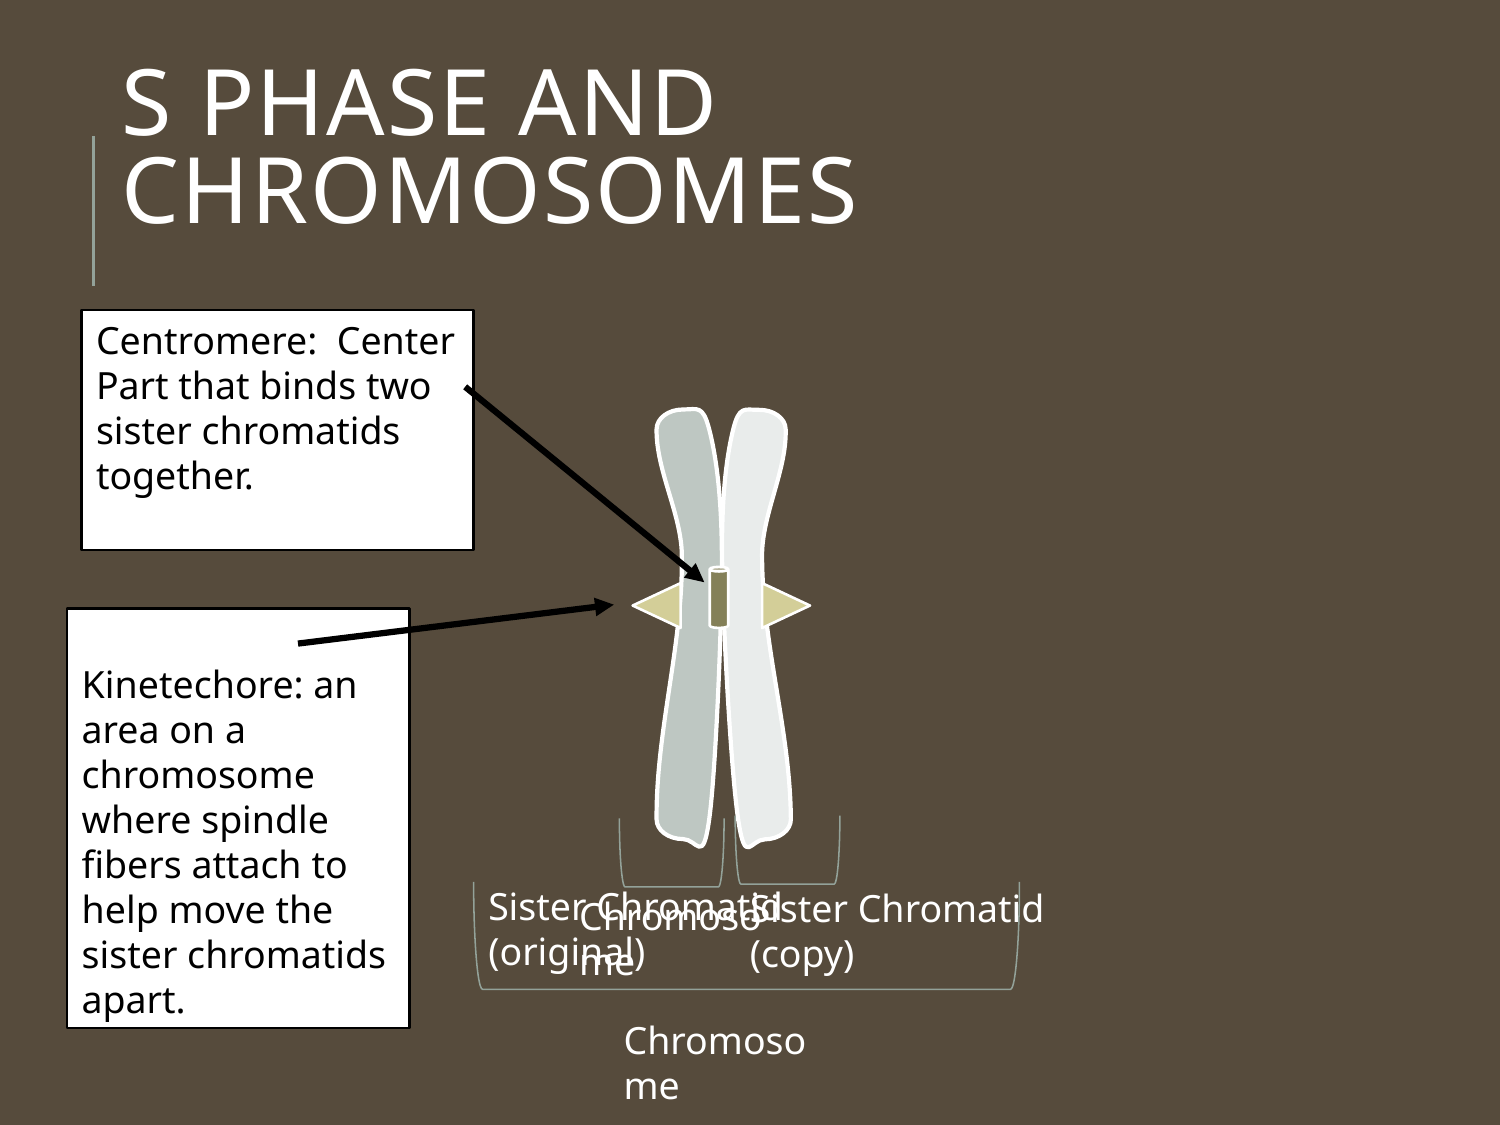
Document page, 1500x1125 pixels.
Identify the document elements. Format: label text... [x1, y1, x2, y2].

text_box [472, 881, 1021, 991]
text_box Sister Chromatid (copy) [735, 878, 1094, 983]
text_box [632, 408, 729, 847]
text_box Sister Chromatid (original) [473, 875, 737, 881]
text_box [464, 386, 705, 583]
text_box Chromosome [608, 1009, 830, 1114]
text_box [297, 604, 614, 644]
text_box Centromere: Center Part that binds two sister chromatids together. [80, 309, 475, 551]
title S Phase and Chromosomes [106, 30, 1303, 277]
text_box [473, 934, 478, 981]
text_box [735, 815, 841, 878]
text_box Kinetechore: an area on a chromosome where spindle fibers attach to help move the sister chromatids apart. [66, 607, 411, 1029]
text_box [618, 818, 724, 875]
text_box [733, 409, 811, 848]
